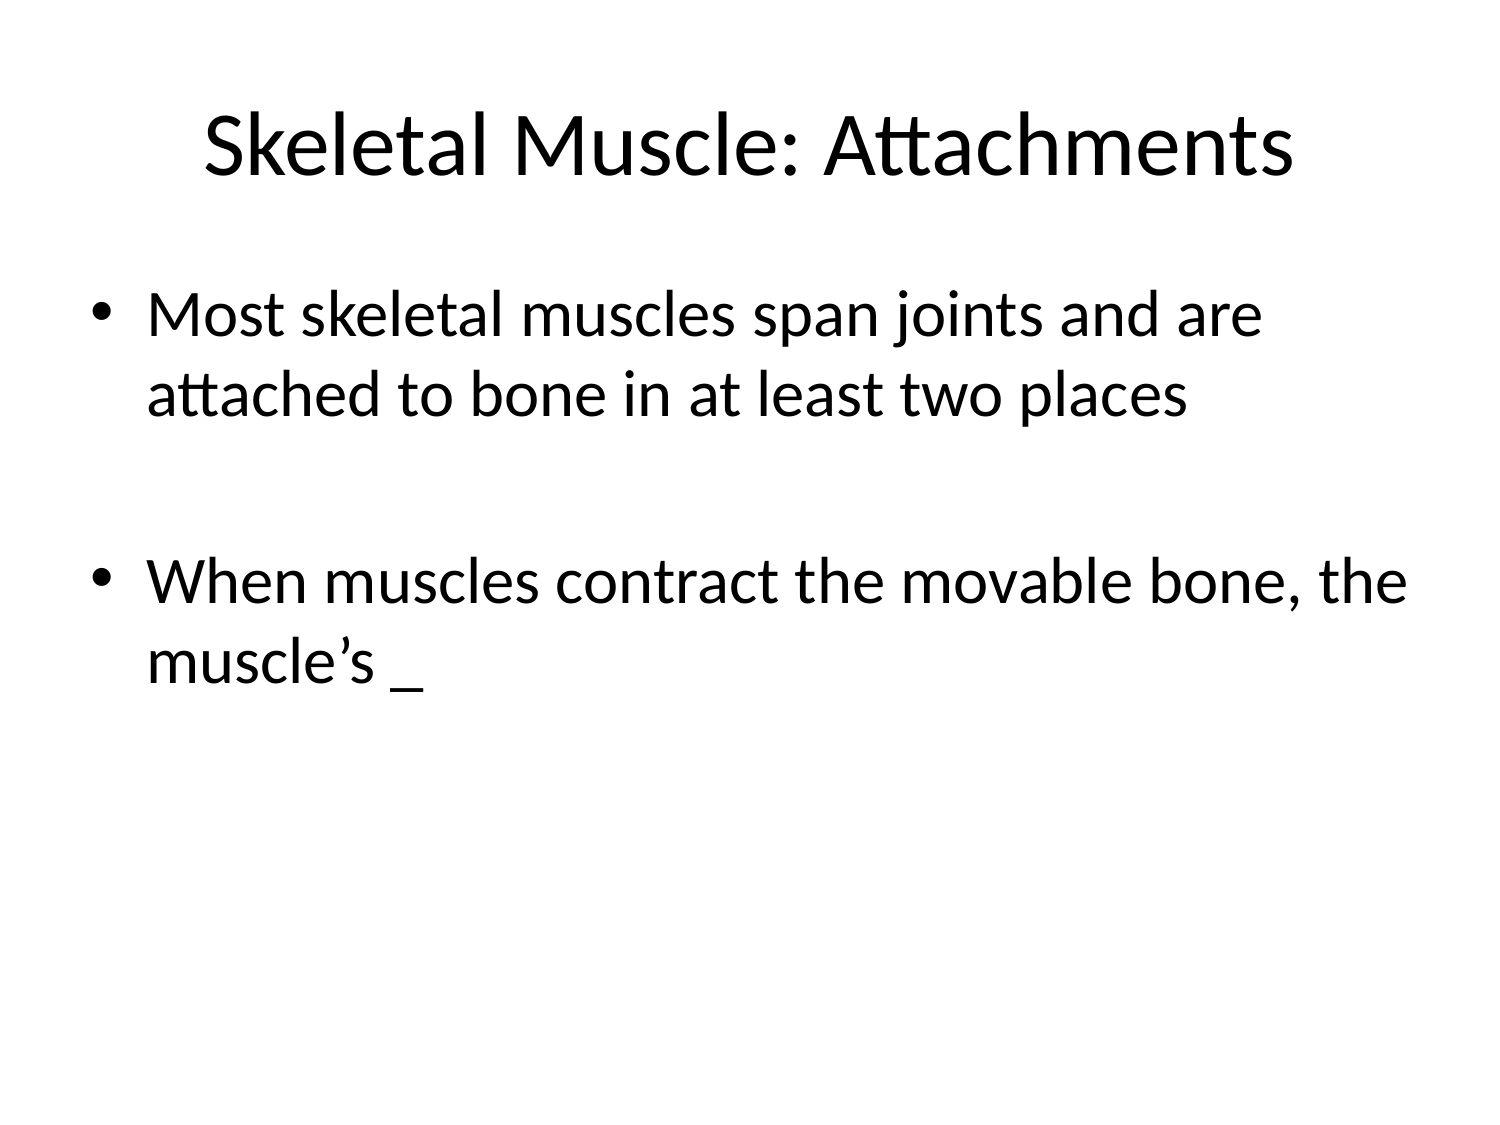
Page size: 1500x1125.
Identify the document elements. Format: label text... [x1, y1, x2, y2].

list Most skeletal muscles span joints and are attached to bone in at least two places When muscles contract the movable bone, the muscle’s _ [75, 262, 1425, 1005]
title Skeletal Muscle: Attachments [75, 45, 1425, 233]
